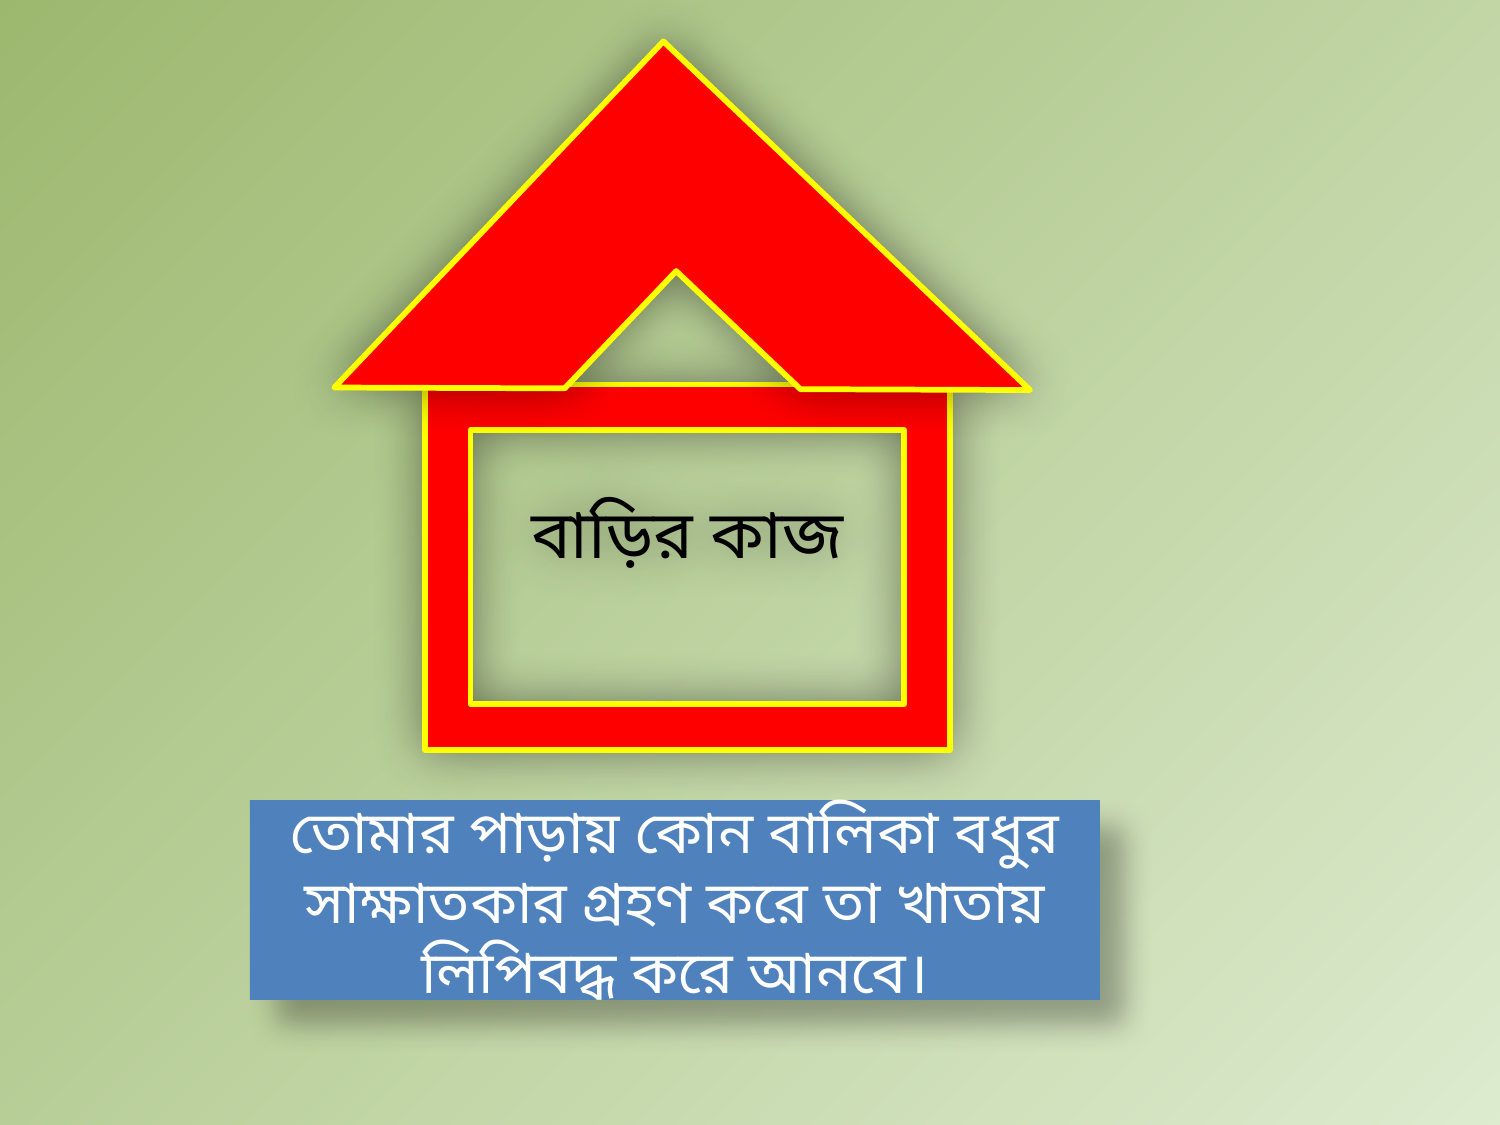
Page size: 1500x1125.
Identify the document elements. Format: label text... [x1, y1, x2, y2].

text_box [424, 149, 951, 751]
text_box তোমার পাড়ায় কোন বালিকা বধুর সাক্ষাতকার গ্রহণ করে তা খাতায় লিপিবদ্ধ করে আনবে। [248, 798, 1102, 1002]
